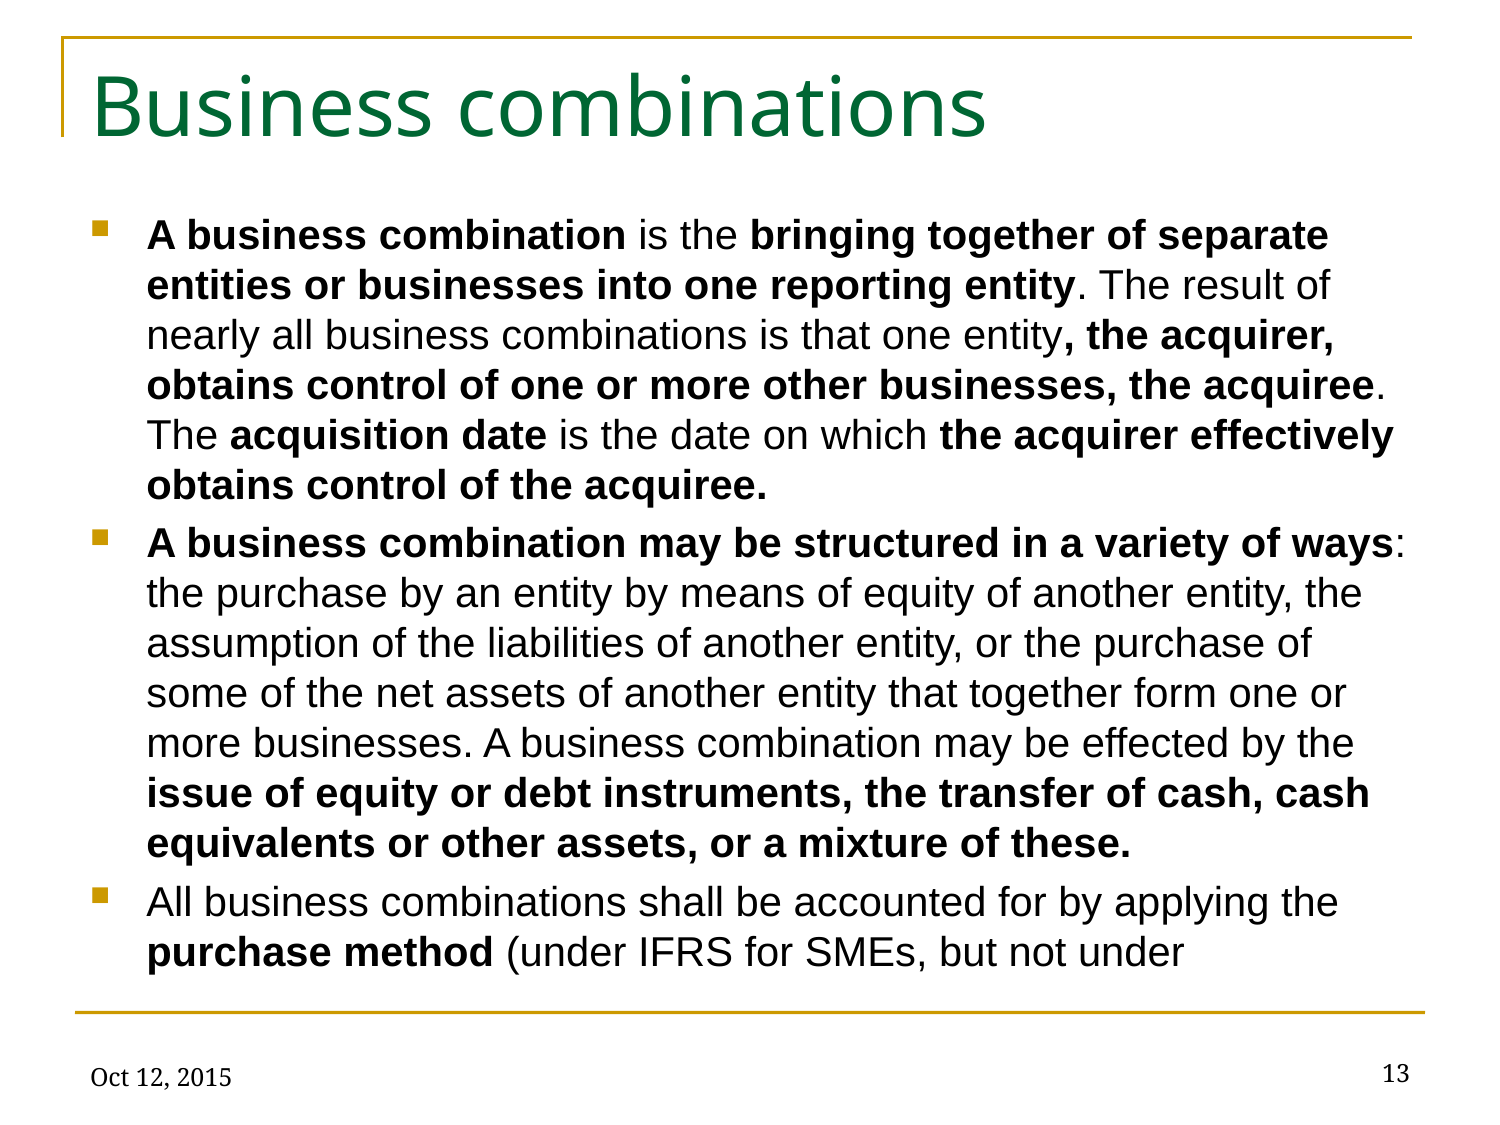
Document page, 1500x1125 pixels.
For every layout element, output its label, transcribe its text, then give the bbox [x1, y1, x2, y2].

list A business combination is the bringing together of separate entities or businesses into one reporting entity. The result of nearly all business combinations is that one entity, the acquirer, obtains control of one or more other businesses, the acquiree. The acquisition date is the date on which the acquirer effectively obtains control of the acquiree. A business combination may be structured in a variety of ways: the purchase by an entity by means of equity of another entity, the assumption of the liabilities of another entity, or the purchase of some of the net assets of another entity that together form one or more businesses. A business combination may be effected by the issue of equity or debt instruments, the transfer of cash, cash equivalents or other assets, or a mixture of these. All business combinations shall be accounted for by applying the purchase method (under IFRS for SMEs, but not under [74, 199, 1426, 1063]
title Business combinations [74, 45, 1426, 199]
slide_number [74, 1023, 426, 1100]
slide_number 13 [1074, 1023, 1426, 1100]
